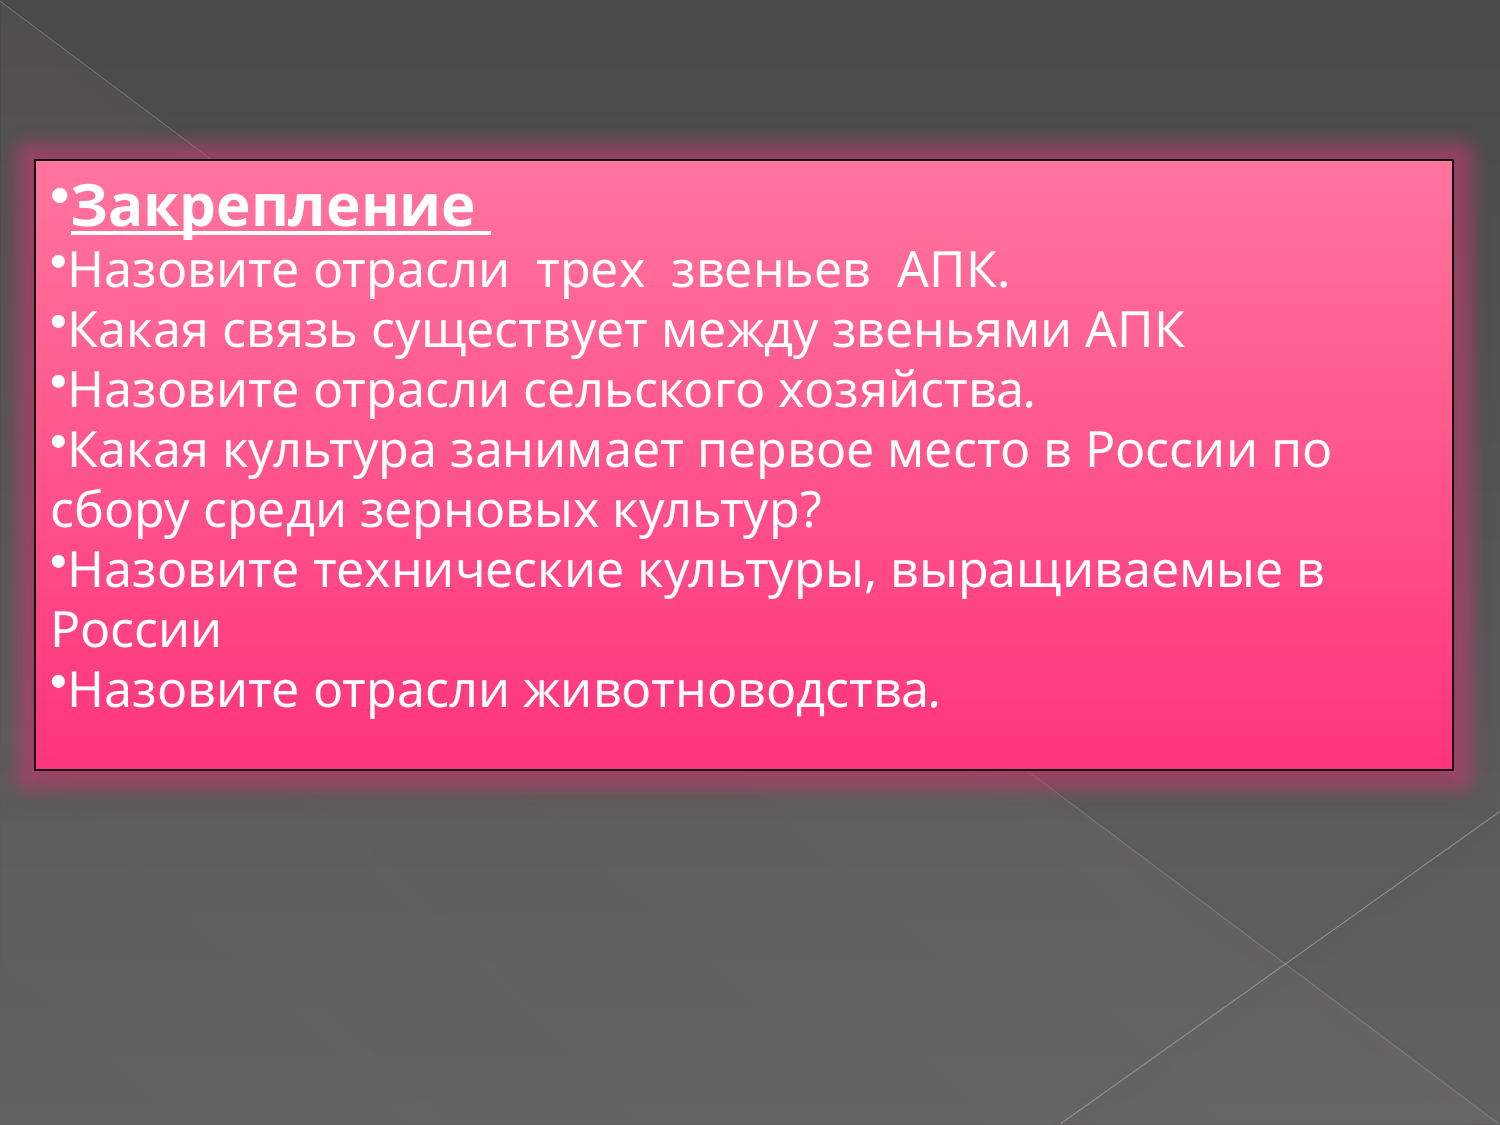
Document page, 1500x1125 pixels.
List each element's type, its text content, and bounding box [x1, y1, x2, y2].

text_box Закрепление Назовите отрасли трех звеньев АПК. Какая связь существует между звеньями АПК Назовите отрасли сельского хозяйства. Какая культура занимает первое место в России по сбору среди зерновых культур? Назовите технические культуры, выращиваемые в России Назовите отрасли животноводства. [34, 159, 1454, 771]
